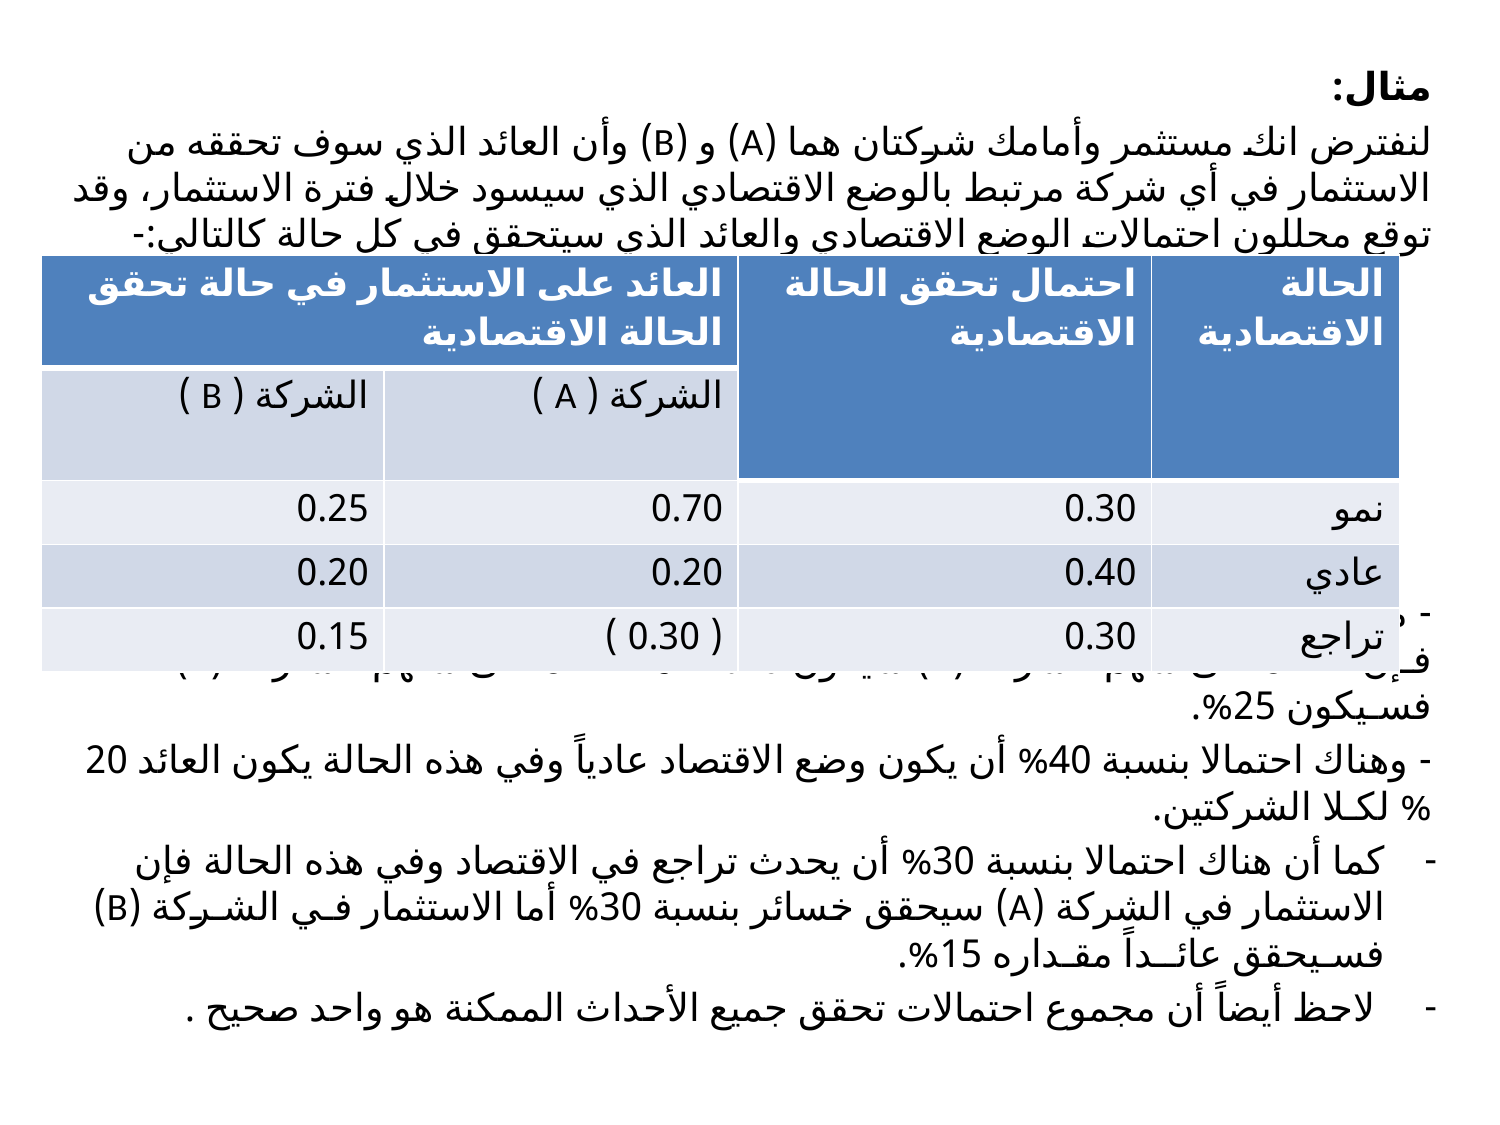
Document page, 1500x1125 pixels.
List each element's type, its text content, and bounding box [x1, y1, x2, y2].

table_cell 0.15 [42, 609, 383, 671]
table_cell الشركة ( B ) [42, 371, 383, 480]
table_header العائد على الاستثمار في حالة تحقق الحالة الاقتصادية [42, 256, 737, 365]
table_cell الشركة ( A ) [385, 371, 737, 480]
table_cell ( 0.30 ) [385, 609, 737, 671]
table_cell 0.20 [385, 545, 737, 607]
table_cell 0.30 [739, 483, 1151, 544]
table_cell نمو [1152, 483, 1399, 544]
table_cell 0.70 [385, 481, 737, 544]
table_cell 0.20 [42, 545, 383, 607]
table_cell 0.30 [739, 609, 1151, 671]
table_header احتمال تحقق الحالة الاقتصادية [739, 256, 1151, 478]
table_cell تراجع [1152, 609, 1399, 671]
table_header الحالة الاقتصادية [1152, 256, 1399, 478]
list مثال: لنفترض انك مستثمر وأمامك شركتان هما (A) و (B) وأن العائد الذي سوف تحققه من الاستثمار في أي شركة مرتبط بالوضع الاقتصادي الذي سيسود خلال فترة الاستثمار، وقد توقع محللون احتمالات الوضع الاقتصادي والعائد الذي سيتحقق في كل حالة كالتالي:- - من المثال نرى بأن هناك احتمال 30 % أن يحدث نمو في الاقتصاد، وفي هذه الحالـة فـإن العائد على سهم الشركة (A) سيكون 70%، أما العائد على سـهم الشـركة (B) فسـيكون 25%. - وهناك احتمالا بنسبة 40% أن يكون وضع الاقتصاد عادياً وفي هذه الحالة يكون العائد 20 % لكـلا الشركتين. كما أن هناك احتمالا بنسبة 30% أن يحدث تراجع في الاقتصاد وفي هذه الحالة فإن الاستثمار في الشركة (A) سيحقق خسائر بنسبة 30% أما الاستثمار فـي الشـركة (B) فسـيحقق عائــداً مقـداره 15%. لاحظ أيضاً أن مجموع احتمالات تحقق جميع الأحداث الممكنة هو واحد صحيح . [41, 54, 1447, 1059]
table_cell عادي [1152, 545, 1399, 607]
table_cell 0.25 [42, 481, 383, 544]
table_cell 0.40 [739, 545, 1151, 607]
